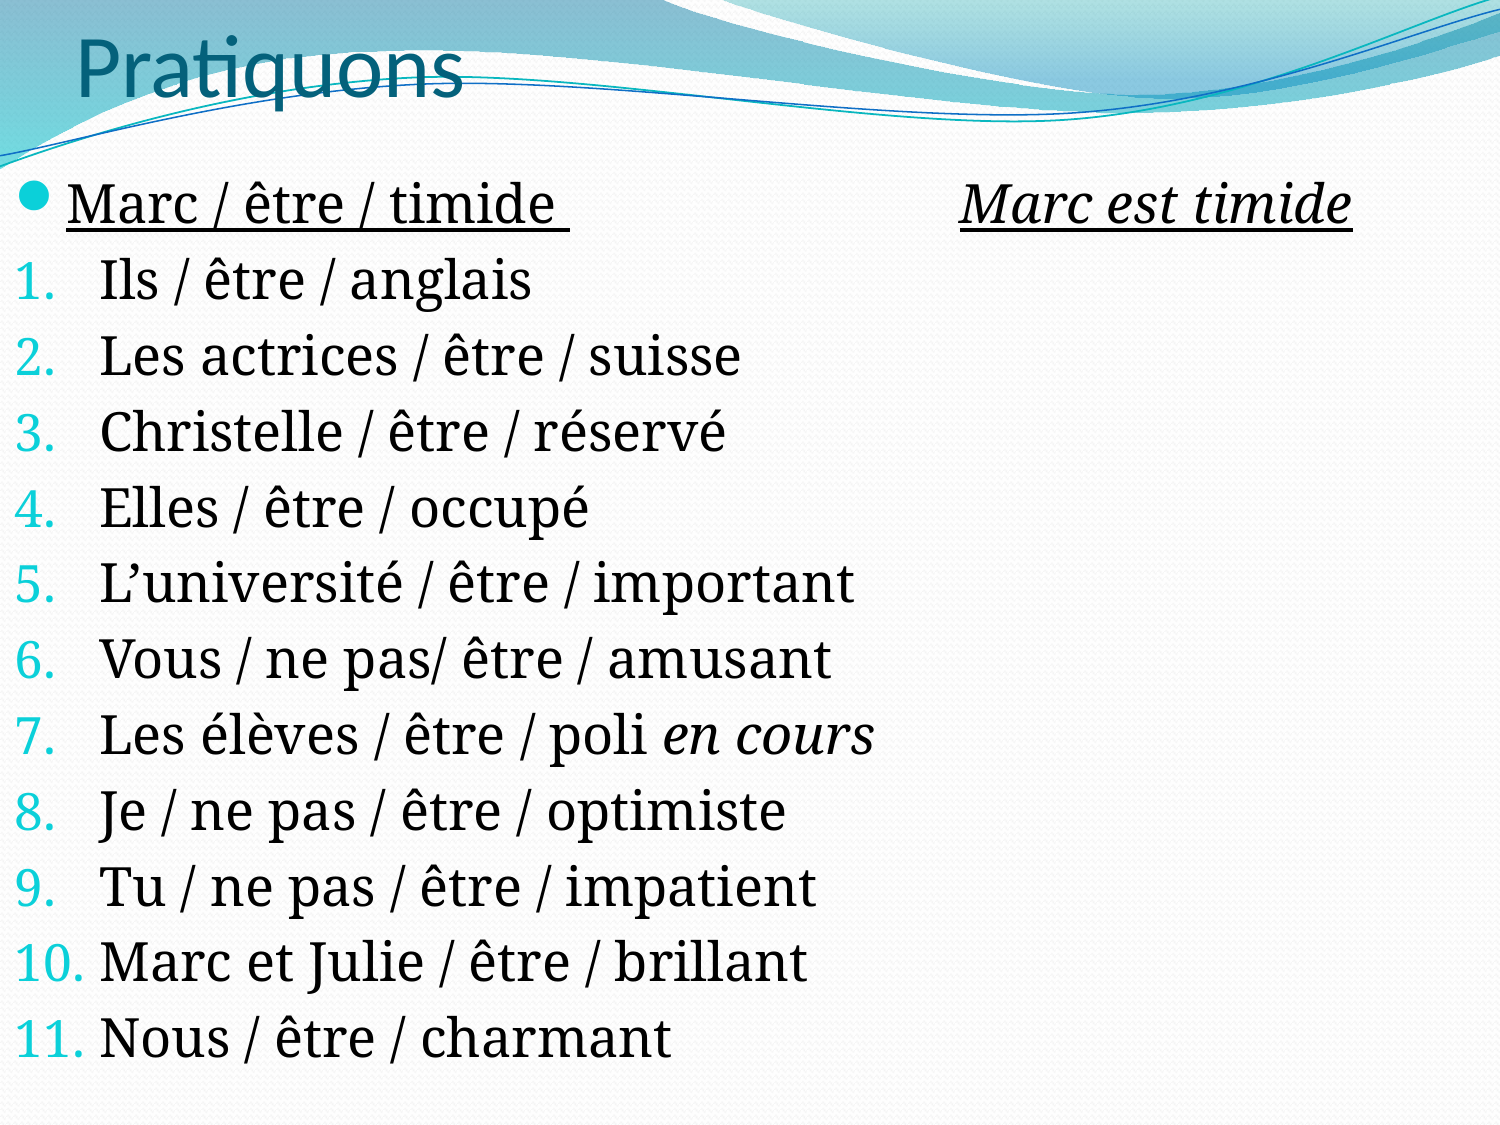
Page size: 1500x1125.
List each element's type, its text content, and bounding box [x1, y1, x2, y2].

title Pratiquons [75, 0, 1425, 116]
list Marc / être / timide Marc est timide Ils / être / anglais Les actrices / être / suisse Christelle / être / réservé Elles / être / occupé L’université / être / important Vous / ne pas/ être / amusant Les élèves / être / poli en cours Je / ne pas / être / optimiste Tu / ne pas / être / impatient Marc et Julie / être / brillant Nous / être / charmant [0, 162, 1500, 1125]
